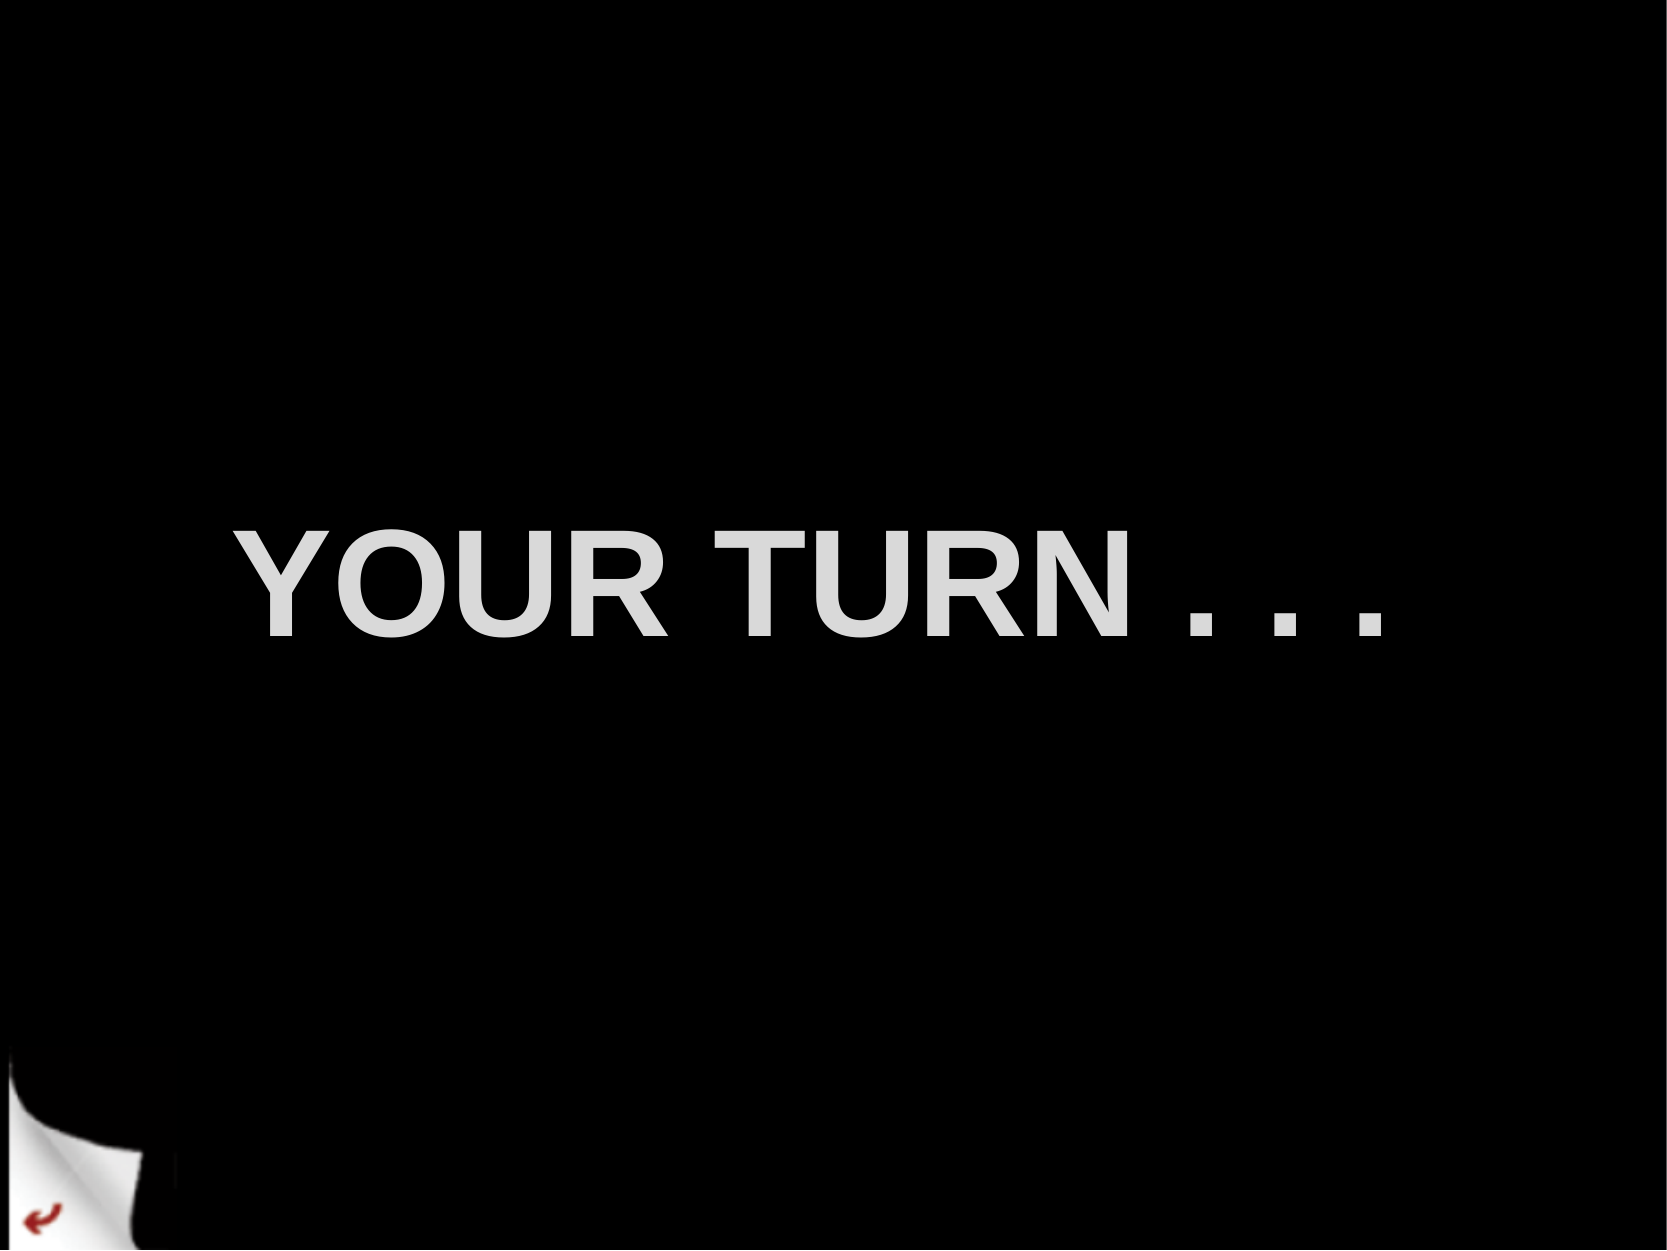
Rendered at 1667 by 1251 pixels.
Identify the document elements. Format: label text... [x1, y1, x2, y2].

text_box [0, 0, 1667, 1250]
text_box YOUR TURN . . . [10, 440, 1656, 639]
